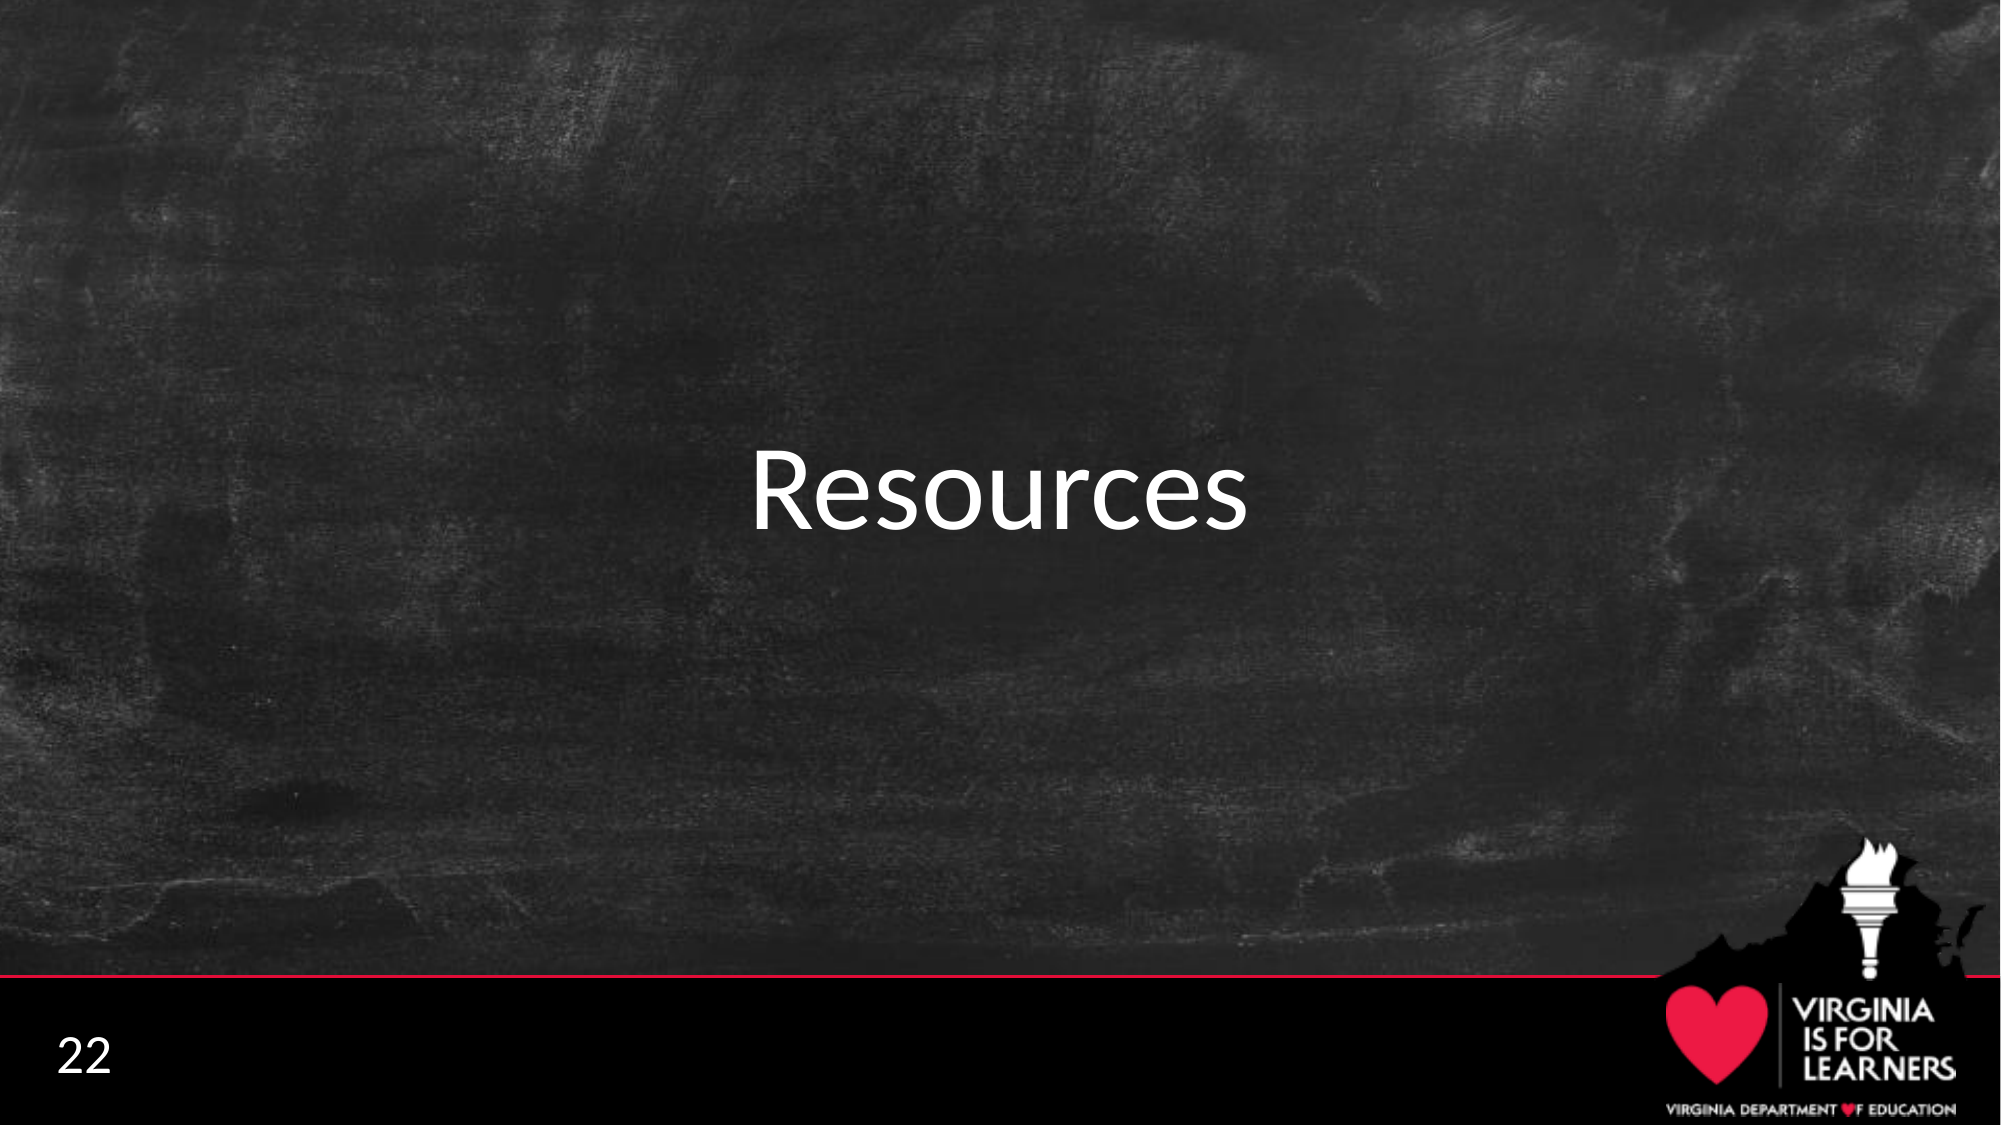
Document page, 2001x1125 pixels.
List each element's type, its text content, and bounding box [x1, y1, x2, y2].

title Resources [0, 400, 2000, 588]
picture [1666, 983, 1956, 1117]
picture [0, 0, 2001, 981]
